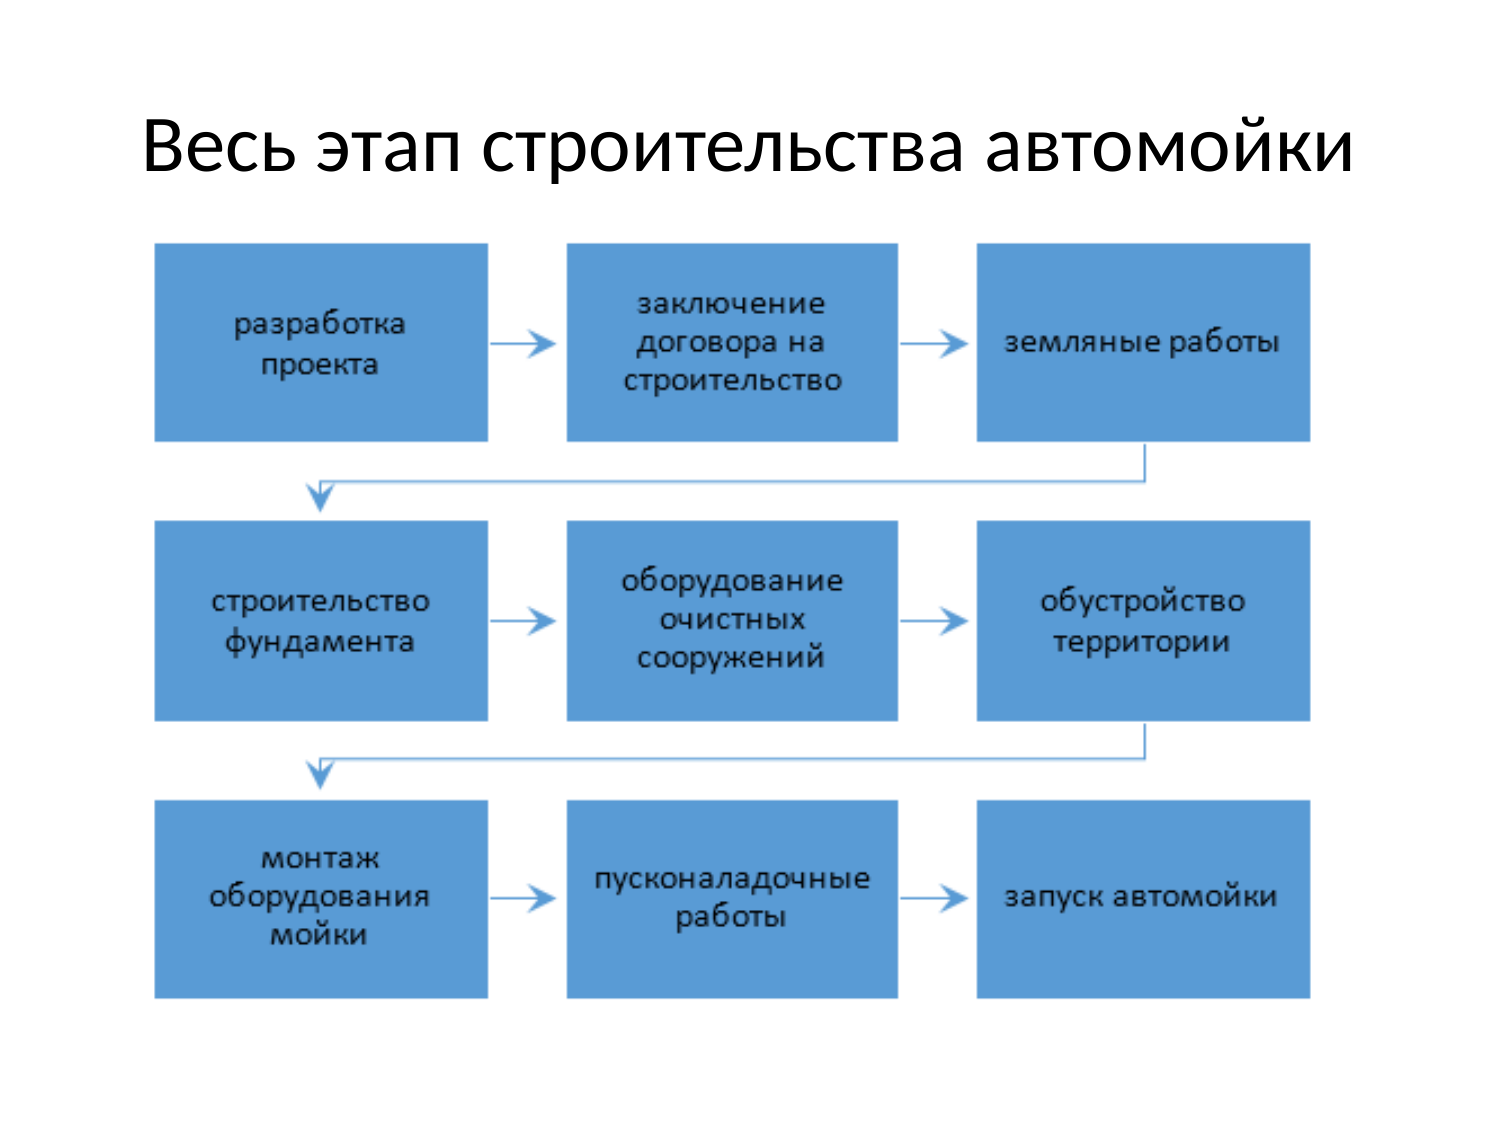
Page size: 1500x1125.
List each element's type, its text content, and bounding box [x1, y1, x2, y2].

title Весь этап строительства автомойки [75, 45, 1425, 233]
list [135, 226, 1338, 1024]
